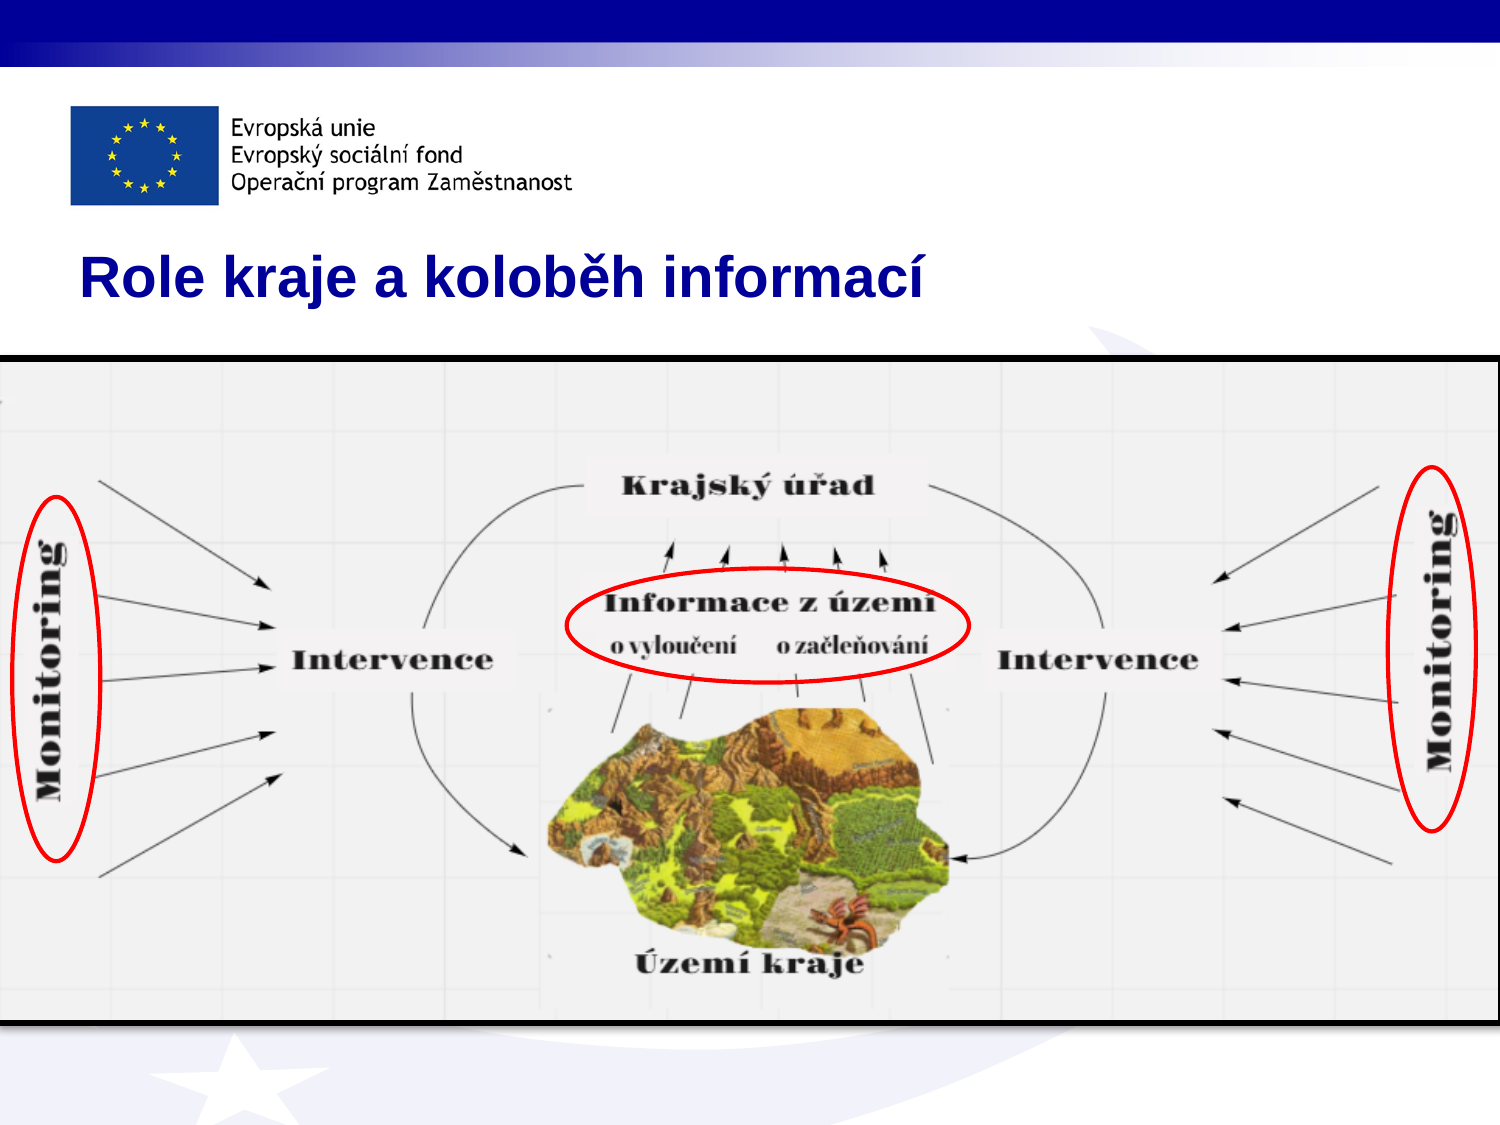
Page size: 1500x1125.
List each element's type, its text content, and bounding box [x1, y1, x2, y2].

picture [41, 79, 597, 237]
picture [0, 361, 1499, 1021]
title Role kraje a koloběh informací [64, 231, 1436, 327]
